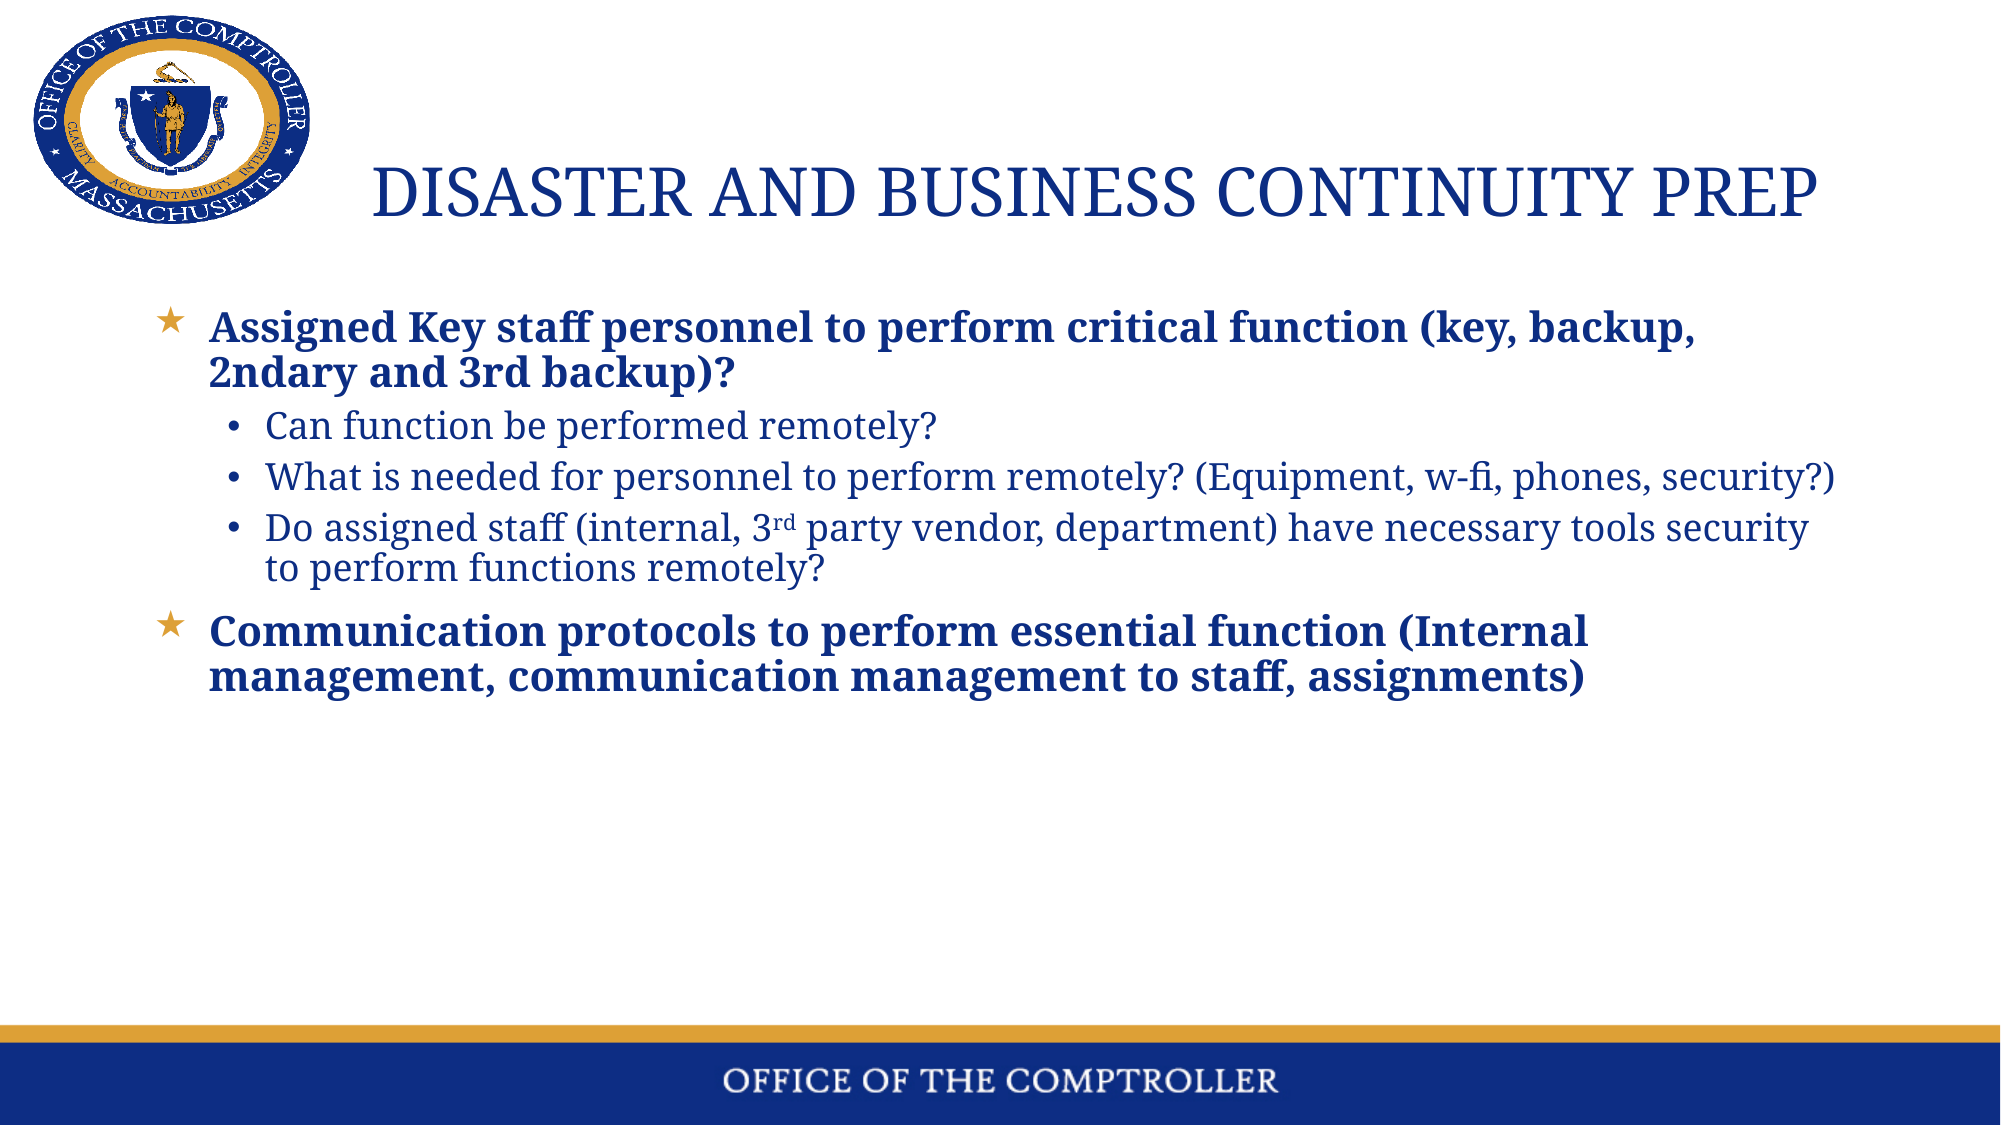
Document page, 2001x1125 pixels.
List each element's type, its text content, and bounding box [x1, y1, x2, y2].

title Disaster and Business continuity Prep [329, 119, 1863, 270]
picture [0, 0, 2001, 1125]
list Assigned Key staff personnel to perform critical function (key, backup, 2ndary and 3rd backup)? Can function be performed remotely? What is needed for personnel to perform remotely? (Equipment, w-fi, phones, security?) Do assigned staff (internal, 3rd party vendor, department) have necessary tools security to perform functions remotely? Communication protocols to perform essential function (Internal management, communication management to staff, assignments) [137, 299, 1863, 1014]
